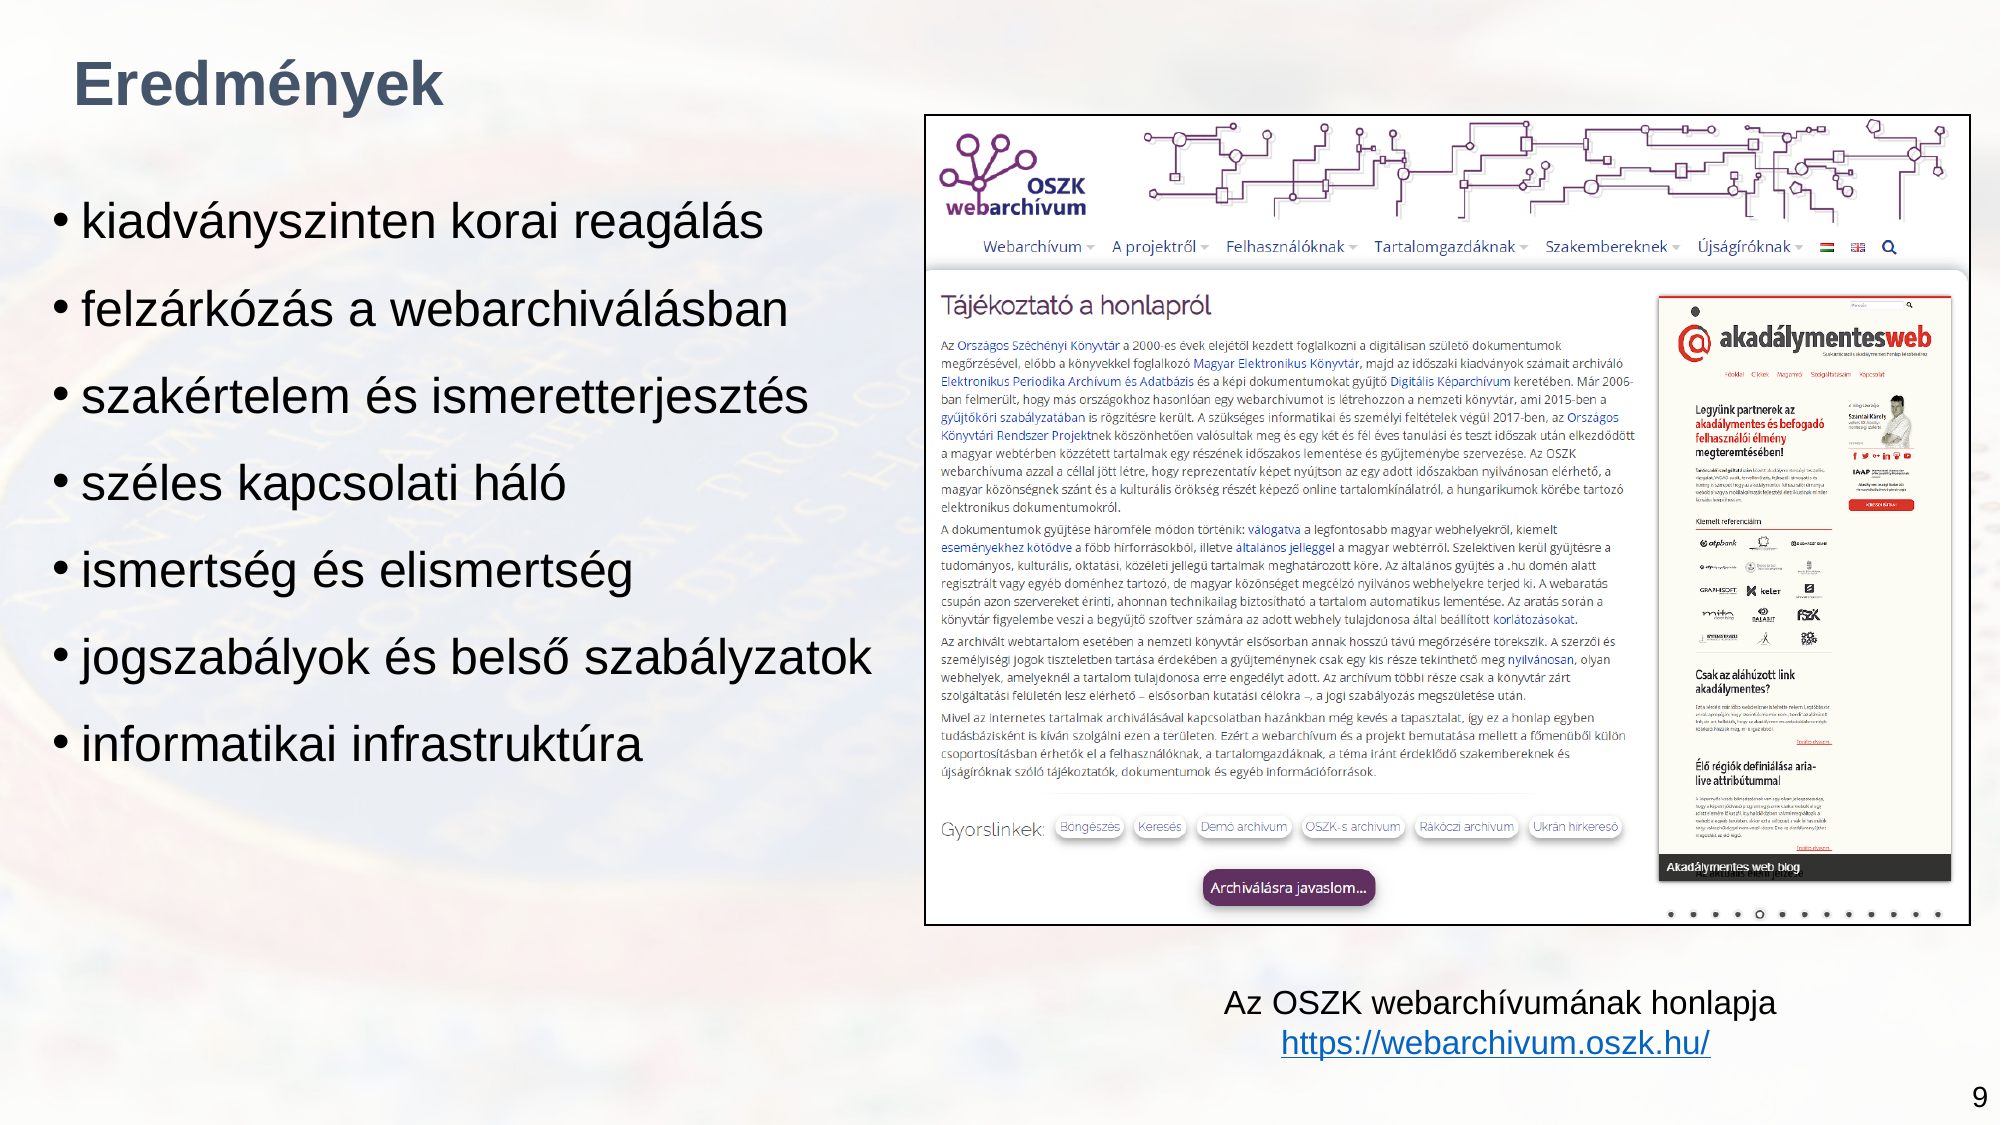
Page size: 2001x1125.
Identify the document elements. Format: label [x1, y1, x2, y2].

picture [0, 0, 2000, 1125]
text_box [925, 115, 1969, 1070]
